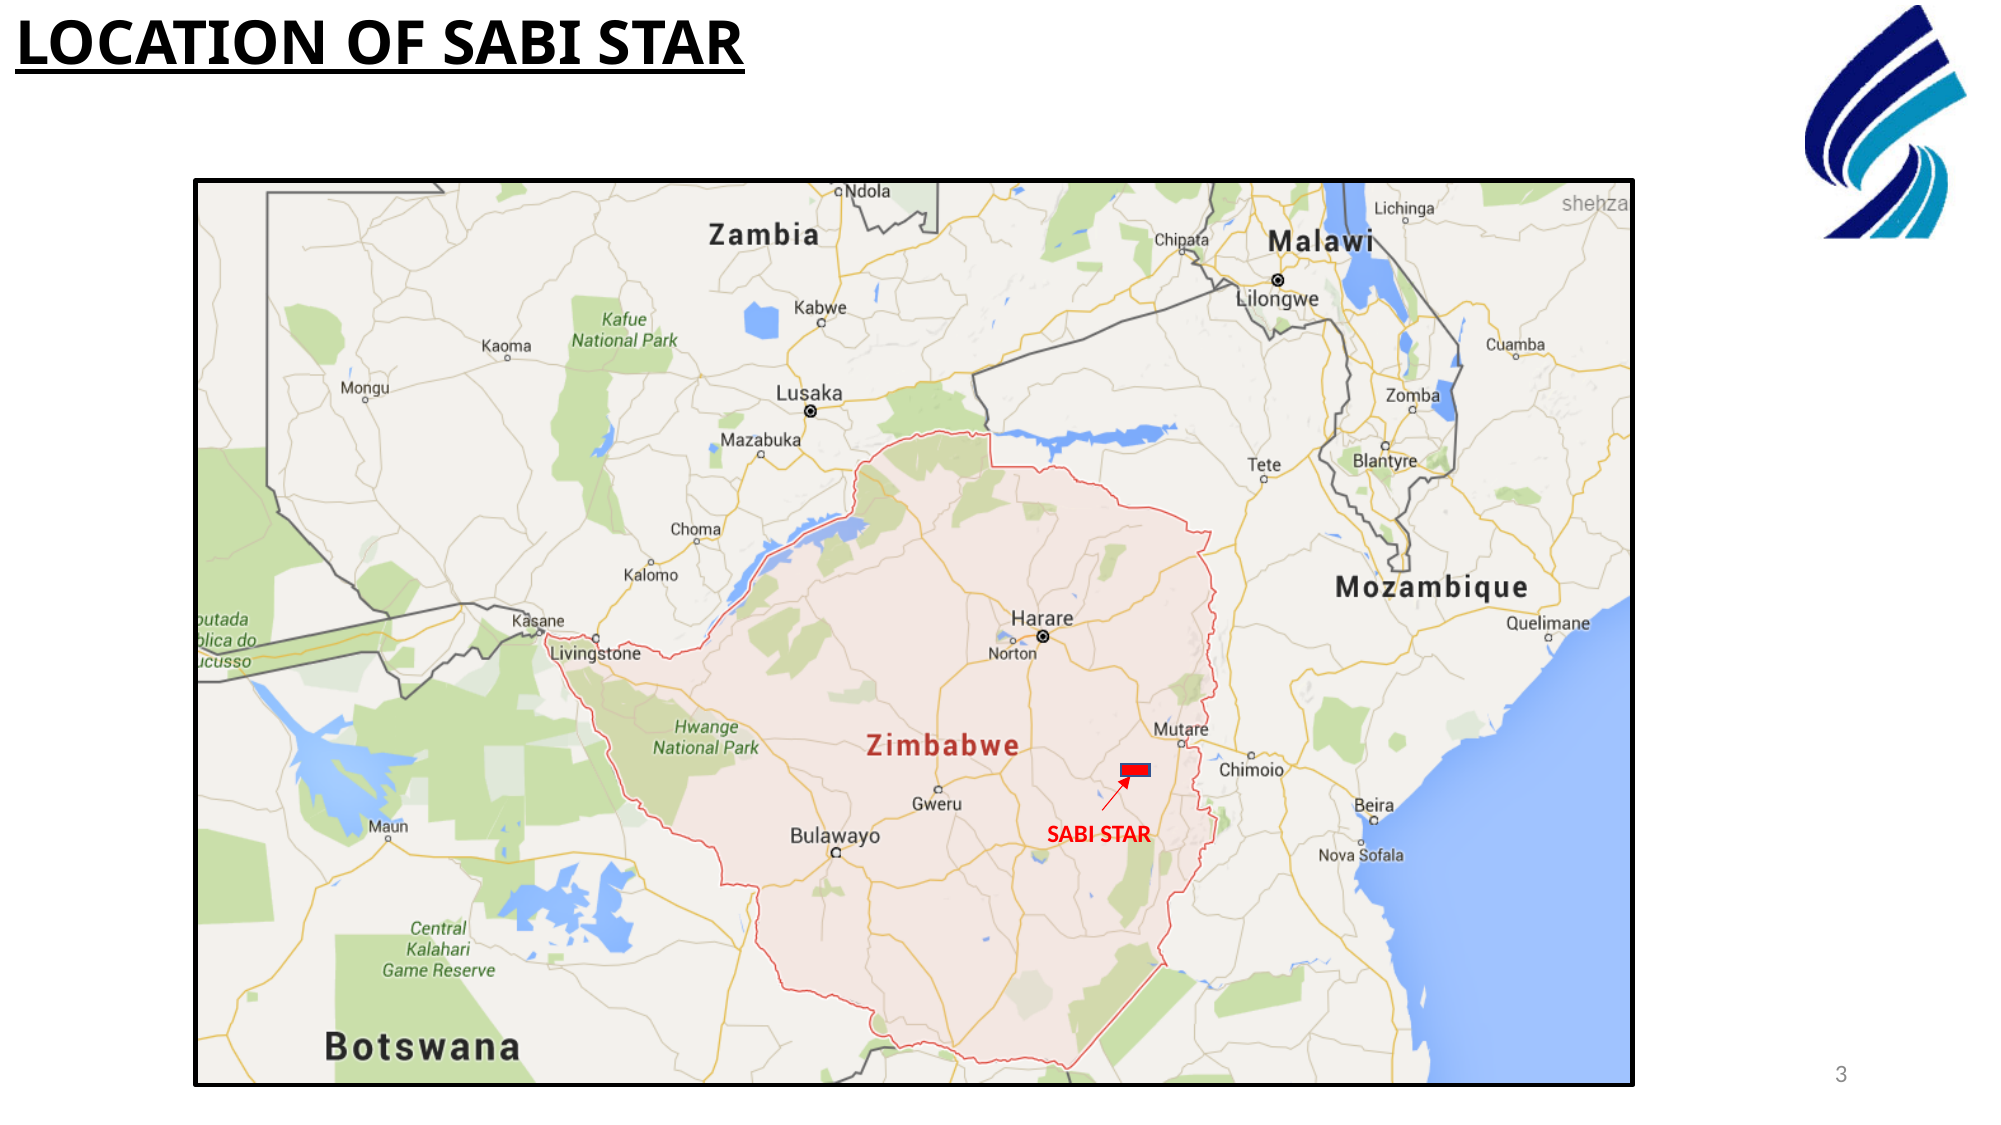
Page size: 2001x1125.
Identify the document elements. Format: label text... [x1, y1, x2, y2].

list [197, 182, 1631, 1083]
slide_number 3 [1412, 1042, 1863, 1103]
picture [1805, 5, 1968, 240]
title LOCATION OF SABI STAR [0, 0, 760, 116]
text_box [1102, 776, 1131, 811]
